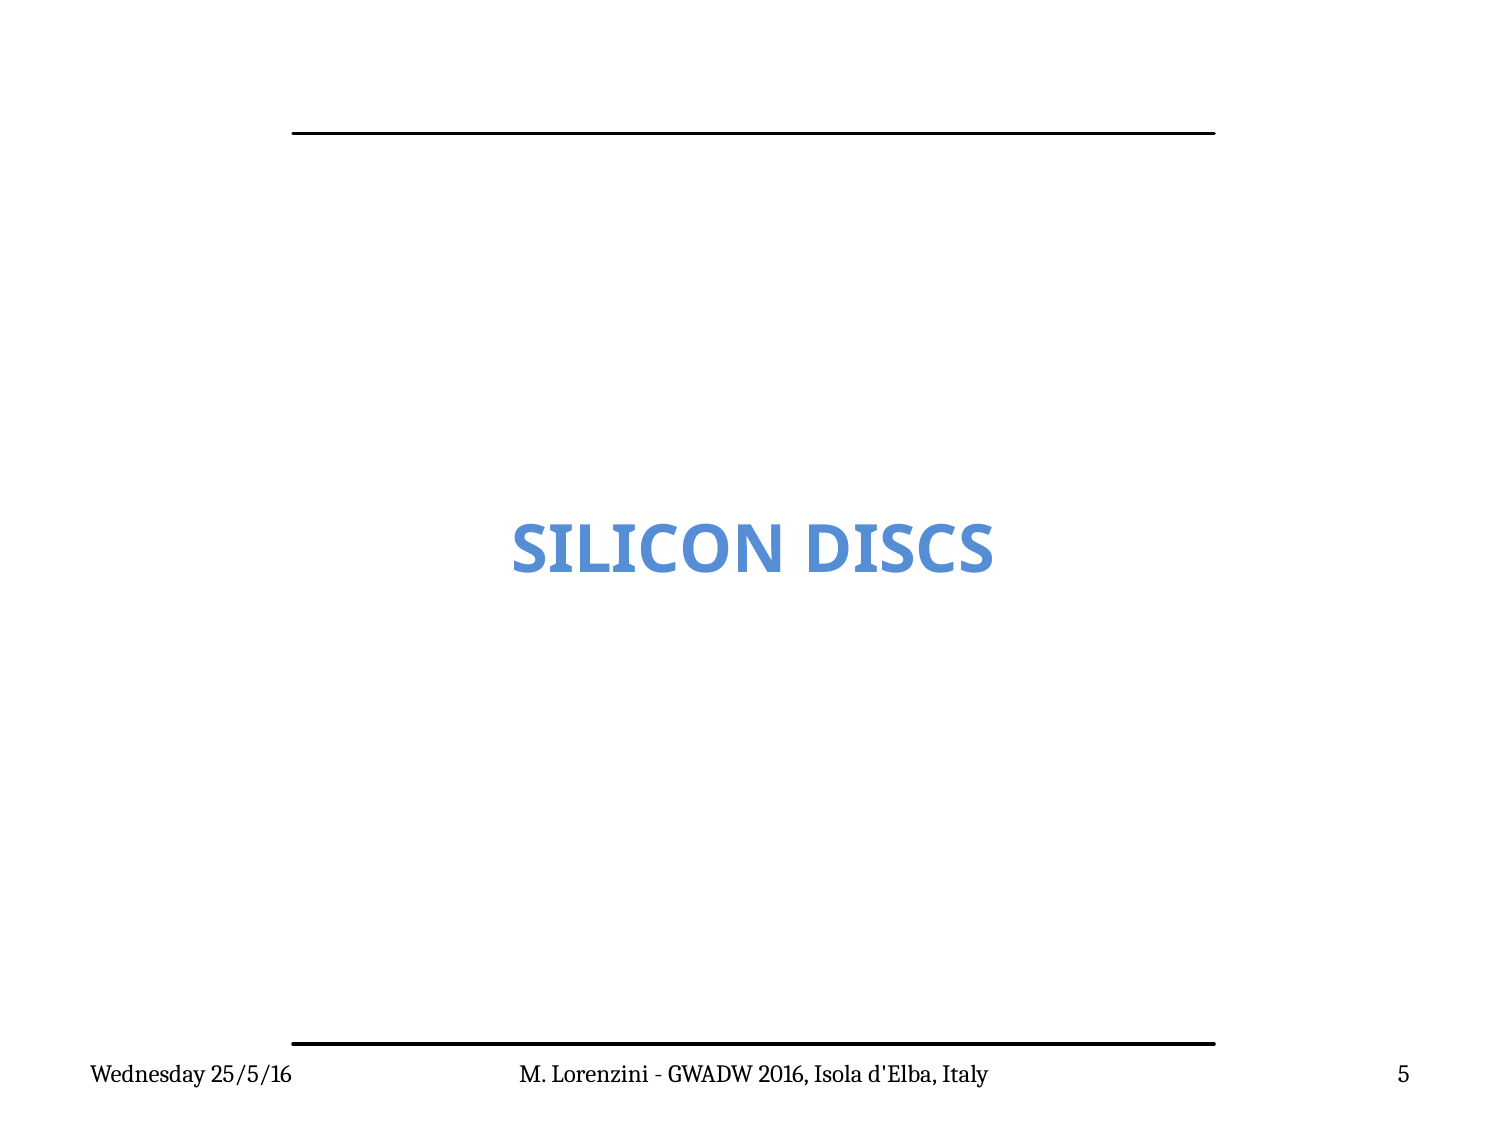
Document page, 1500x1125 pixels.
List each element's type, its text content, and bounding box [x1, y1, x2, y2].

footer M. Lorenzini - GWADW 2016, Isola d'Elba, Italy [444, 1053, 1065, 1103]
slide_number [75, 1042, 425, 1103]
slide_number 5 [1074, 1042, 1425, 1103]
title SILICON DISCS [35, 492, 1472, 600]
